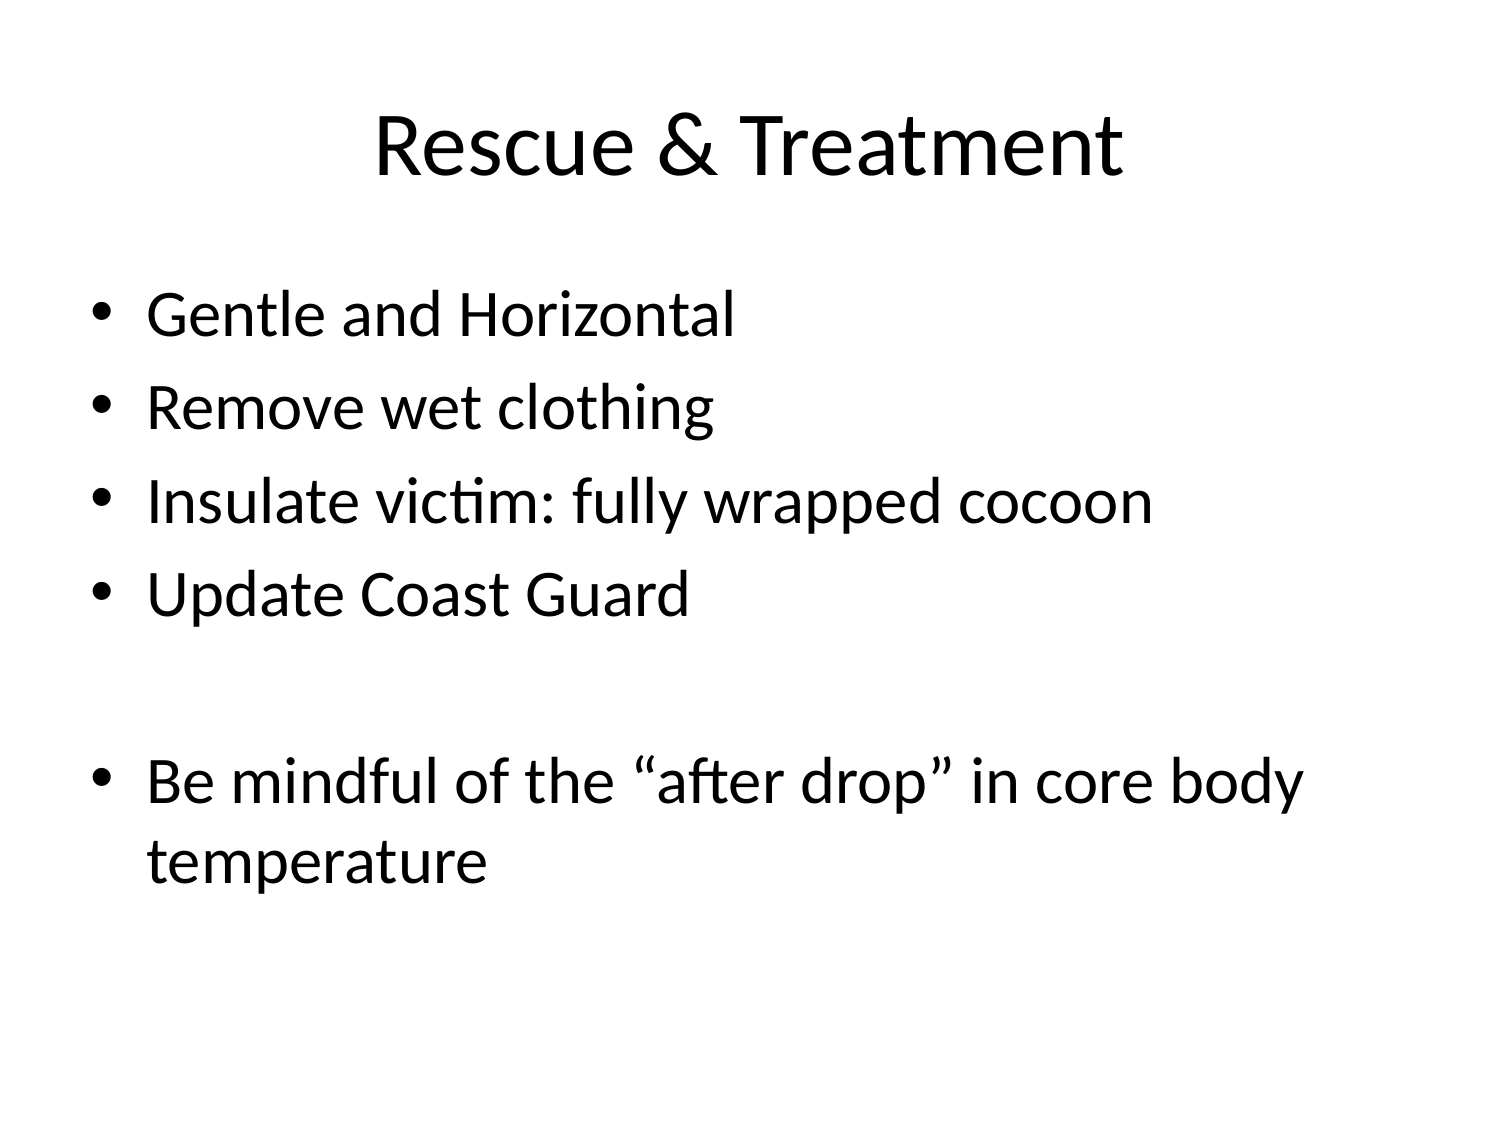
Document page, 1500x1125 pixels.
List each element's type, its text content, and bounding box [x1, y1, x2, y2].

list Gentle and Horizontal Remove wet clothing Insulate victim: fully wrapped cocoon Update Coast Guard Be mindful of the “after drop” in core body temperature [75, 262, 1425, 1005]
title Rescue & Treatment [75, 45, 1425, 233]
